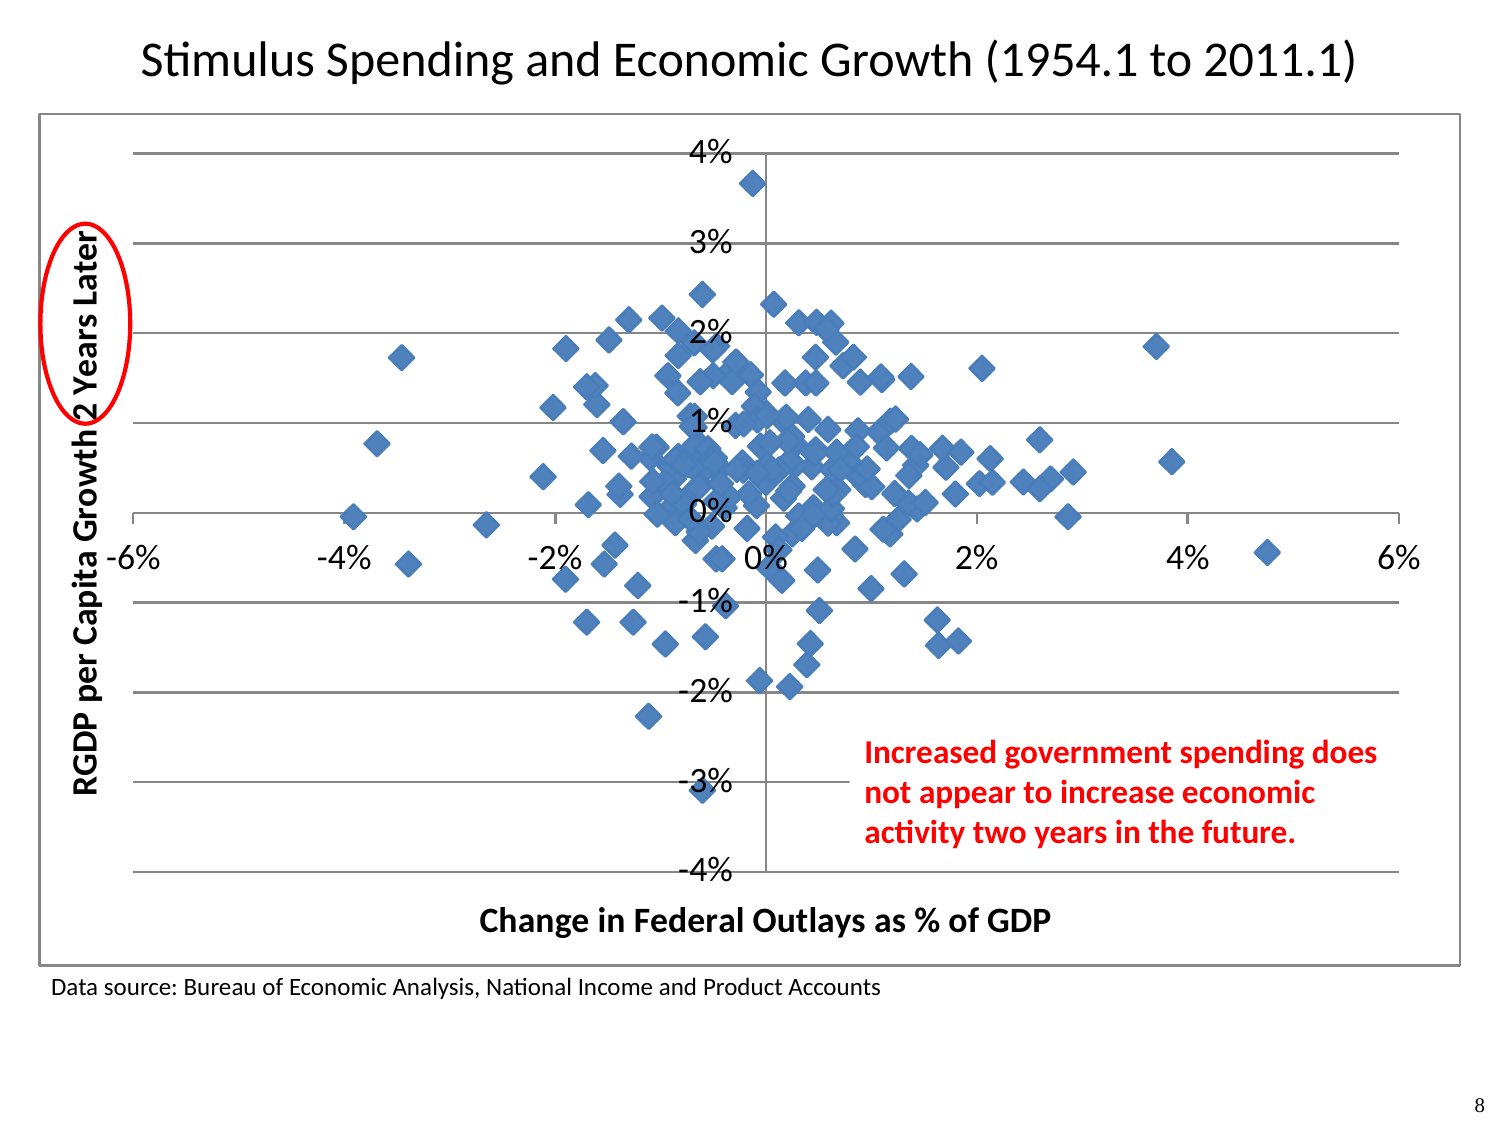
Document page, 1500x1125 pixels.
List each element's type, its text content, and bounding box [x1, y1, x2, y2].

text_box 8 [1424, 1083, 1500, 1122]
picture [37, 112, 1462, 967]
text_box Data source: Bureau of Economic Analysis, National Income and Product Accounts [36, 973, 1062, 1008]
text_box Stimulus Spending and Economic Growth (1954.1 to 2011.1) [42, 19, 1456, 95]
